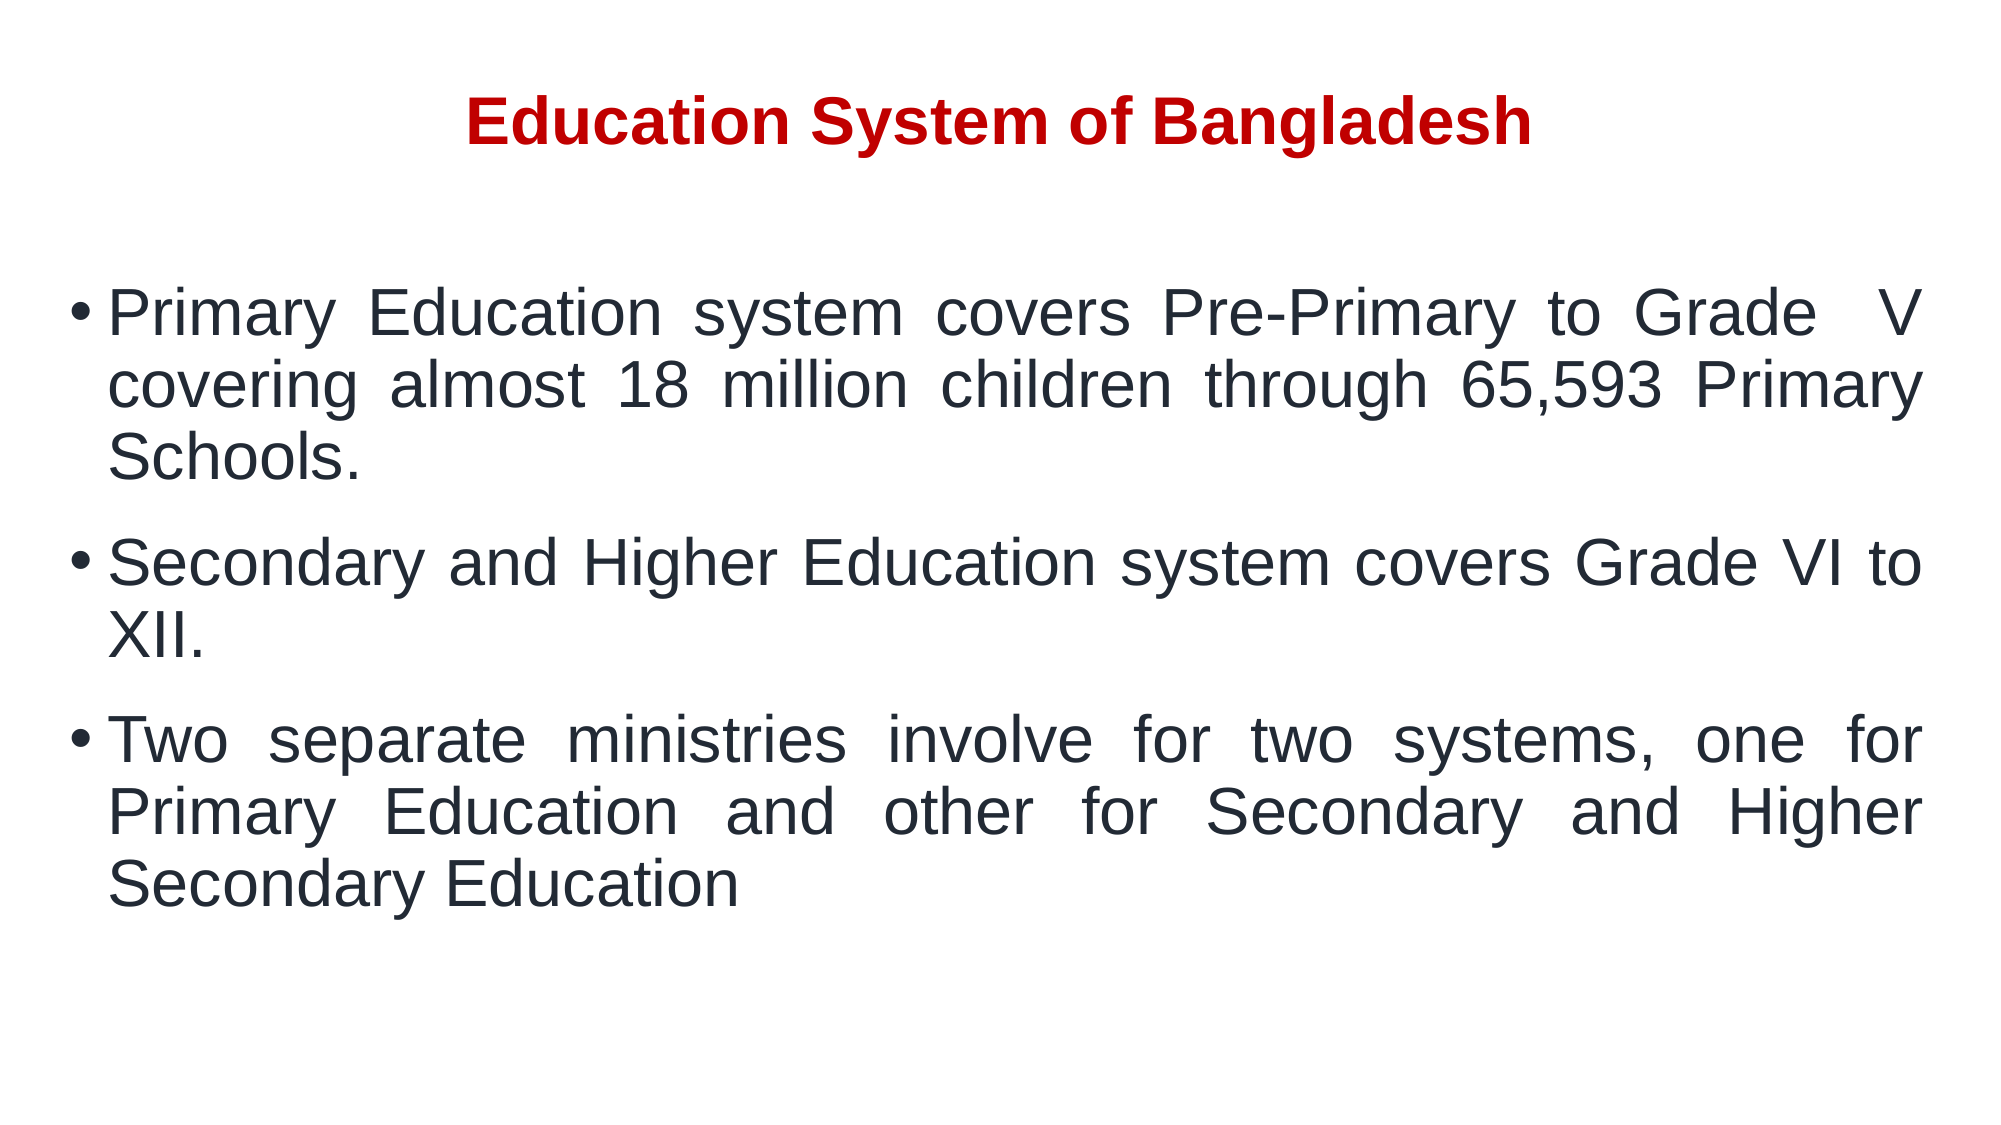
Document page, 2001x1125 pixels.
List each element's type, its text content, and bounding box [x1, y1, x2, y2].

title Education System of Bangladesh [137, 78, 1863, 168]
list Primary Education system covers Pre-Primary to Grade V covering almost 18 million children through 65,593 Primary Schools. Secondary and Higher Education system covers Grade VI to XII. Two separate ministries involve for two systems, one for Primary Education and other for Secondary and Higher Secondary Education [54, 179, 1941, 943]
